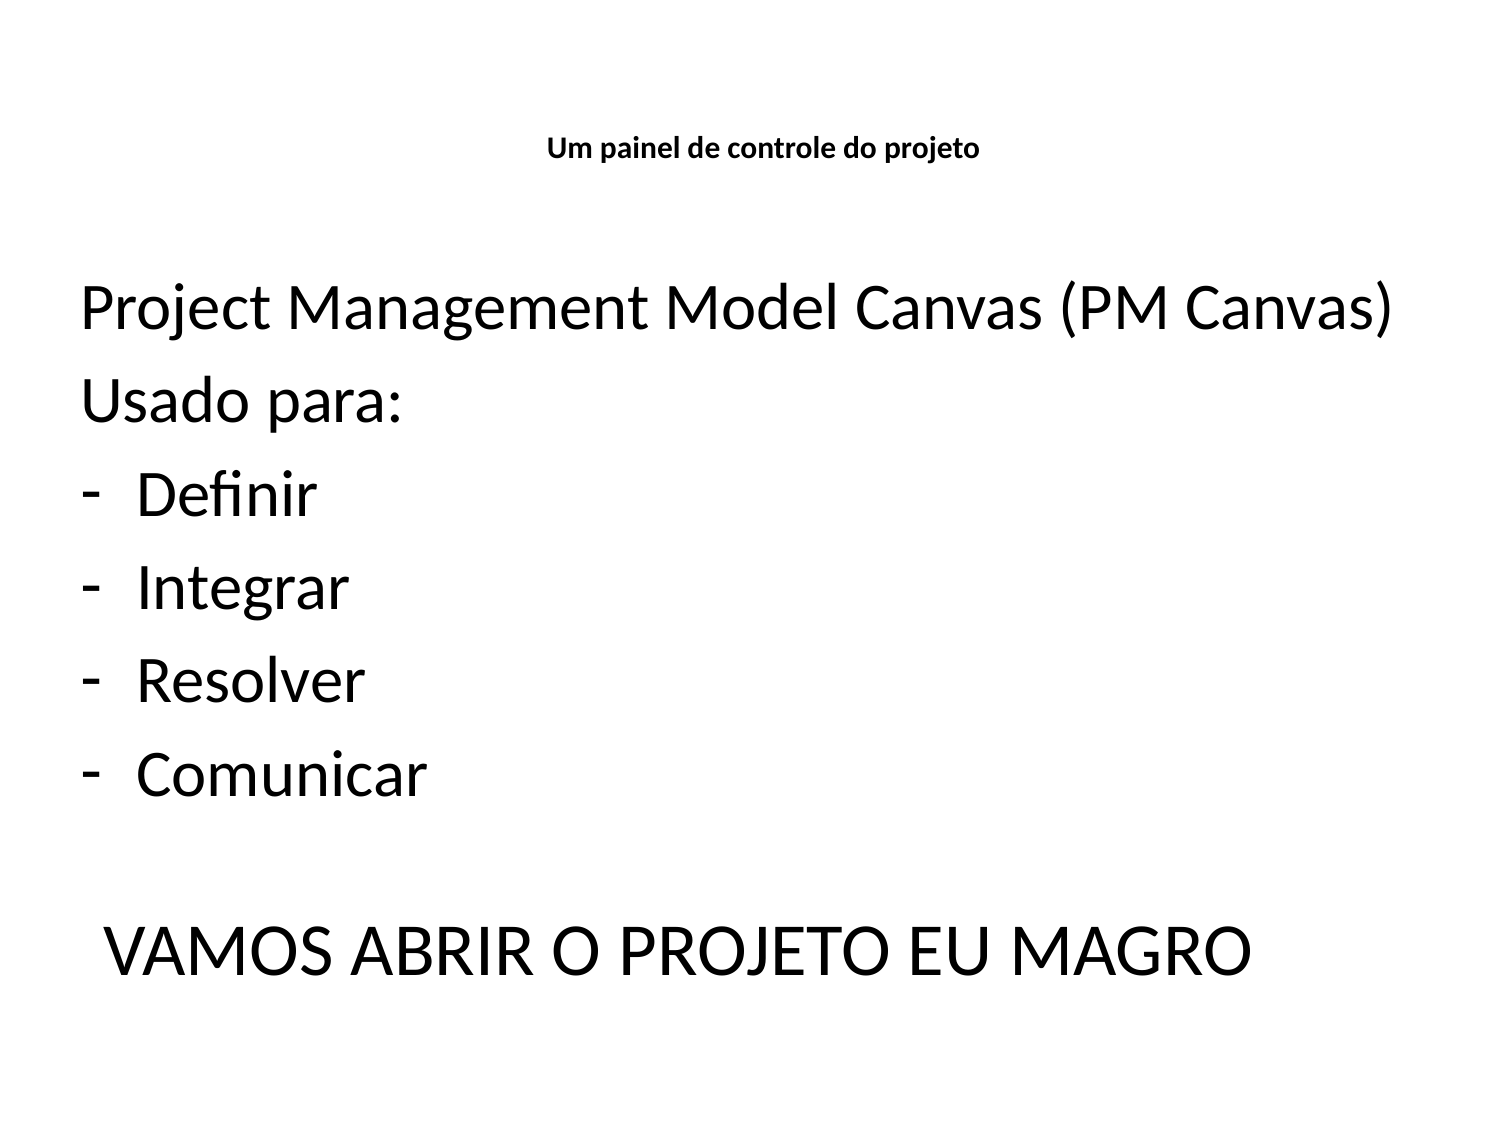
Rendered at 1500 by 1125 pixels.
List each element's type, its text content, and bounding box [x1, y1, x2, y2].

text_box VAMOS ABRIR O PROJETO EU MAGRO [88, 893, 1329, 998]
list Project Management Model Canvas (PM Canvas) Usado para: Definir Integrar Resolver Comunicar [64, 255, 1415, 840]
title Um painel de controle do projeto [88, 42, 1439, 174]
